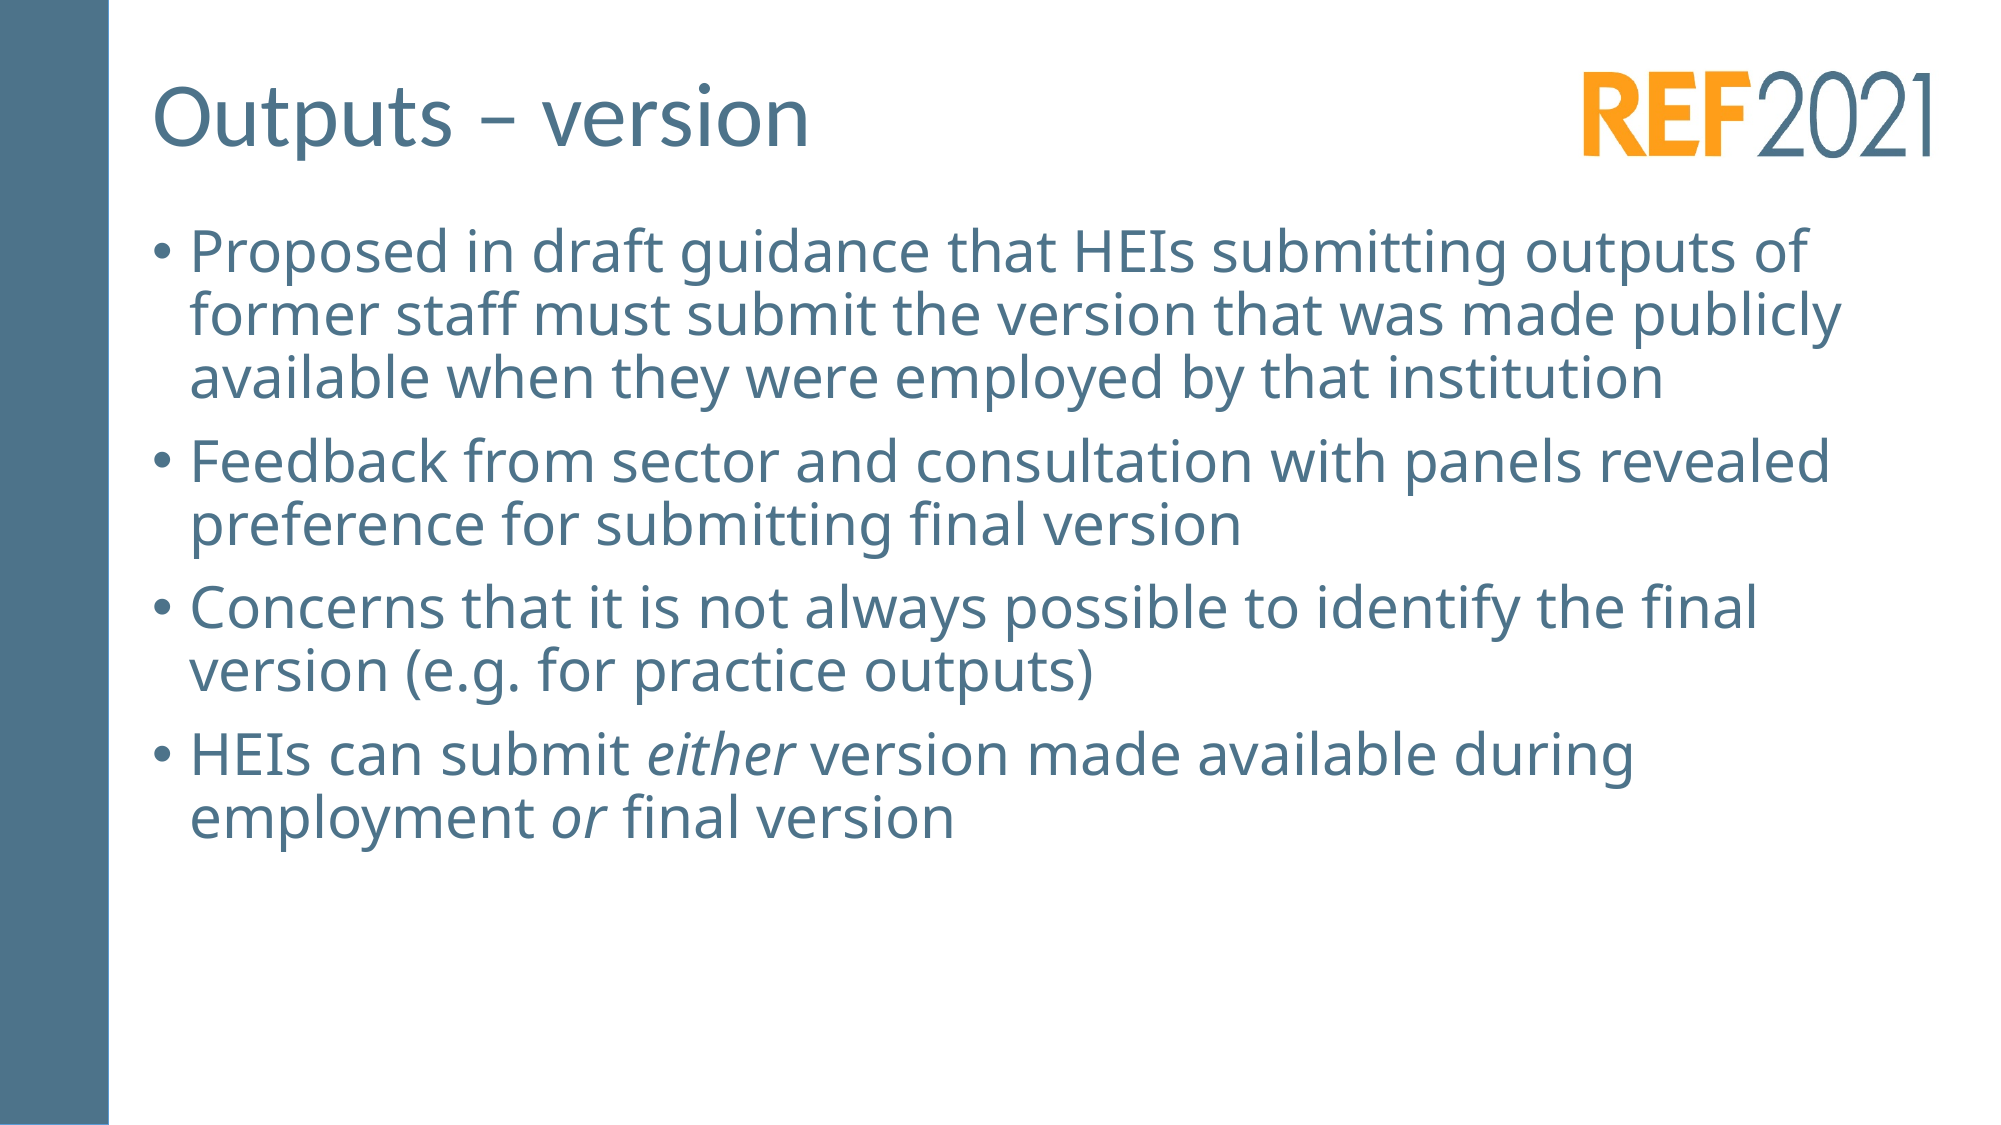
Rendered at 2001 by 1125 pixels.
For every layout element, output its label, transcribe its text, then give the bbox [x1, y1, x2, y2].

picture [1578, 59, 1945, 171]
text_box [0, 0, 109, 1125]
text_box Proposed in draft guidance that HEIs submitting outputs of former staff must submit the version that was made publicly available when they were employed by that institution Feedback from sector and consultation with panels revealed preference for submitting final version Concerns that it is not always possible to identify the final version (e.g. for practice outputs) HEIs can submit either version made available during employment or final version [137, 214, 1908, 967]
text_box Outputs – version [137, 59, 1863, 214]
